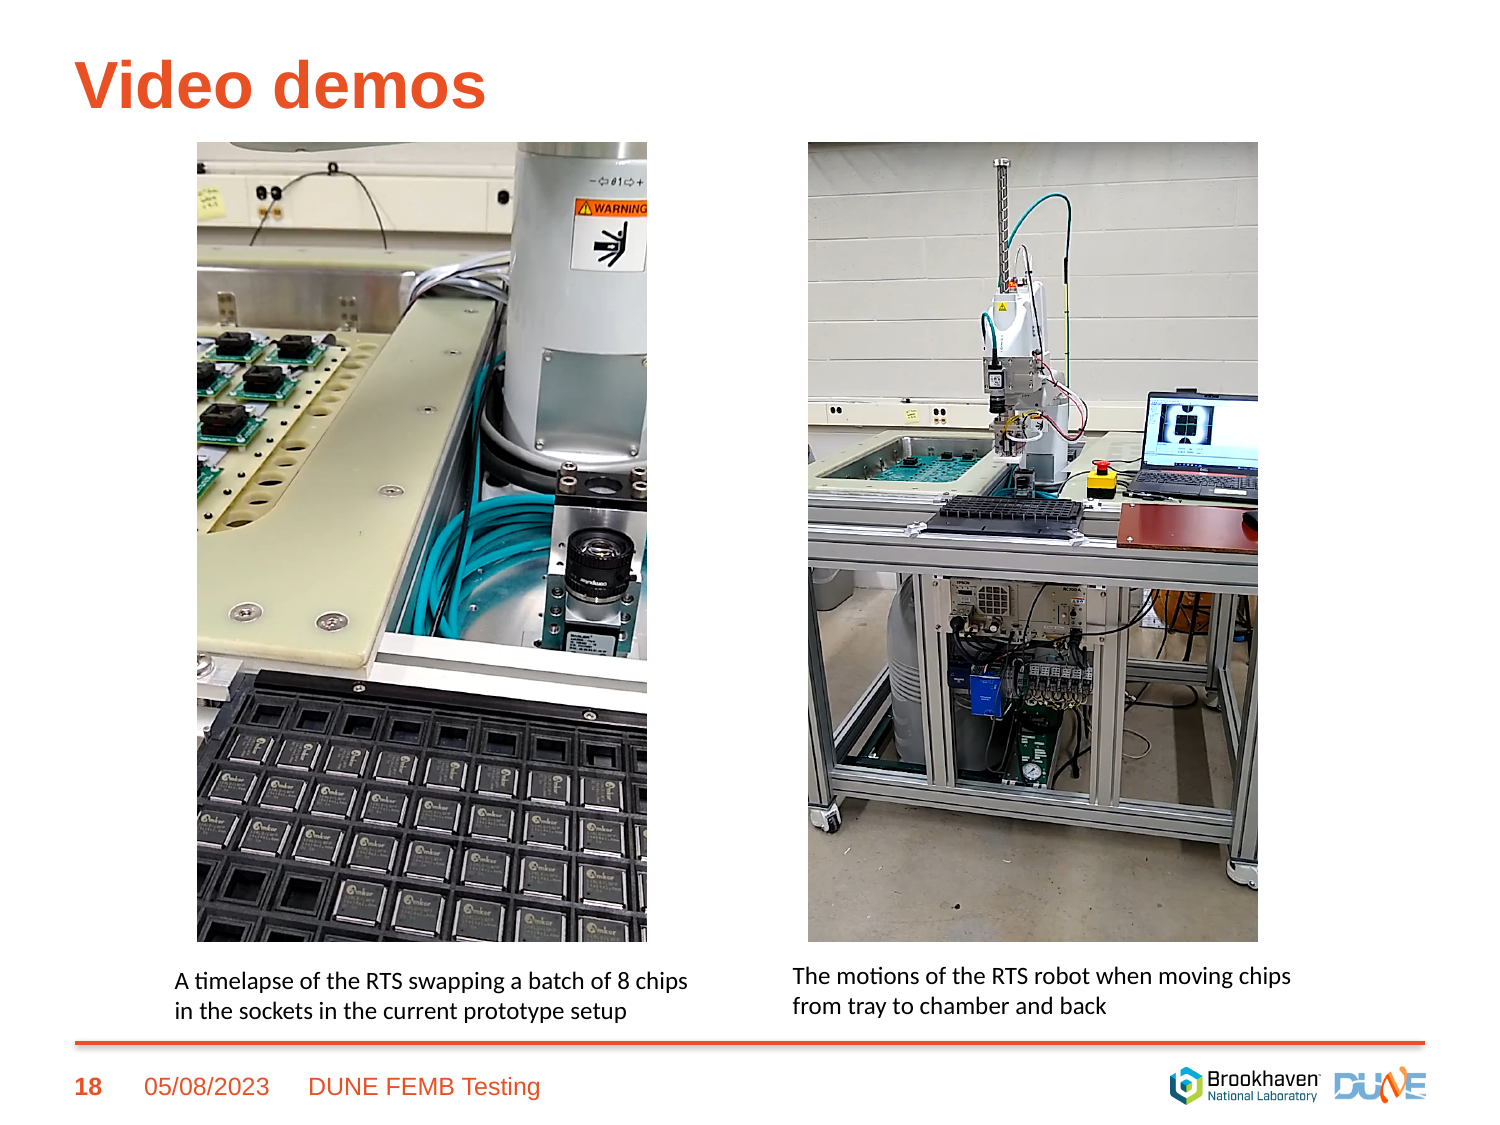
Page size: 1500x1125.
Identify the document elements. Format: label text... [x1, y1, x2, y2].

slide_number 18 [74, 1074, 145, 1101]
picture [1333, 1064, 1427, 1104]
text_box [807, 140, 1259, 943]
text_box A timelapse of the RTS swapping a batch of 8 chips in the sockets in the current prototype setup [159, 957, 707, 1032]
picture [1170, 1067, 1321, 1105]
title Video demos [74, 42, 1425, 131]
text_box The motions of the RTS robot when moving chips from tray to chamber and back [777, 952, 1340, 1027]
footer DUNE FEMB Testing [308, 1074, 1022, 1101]
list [196, 140, 648, 943]
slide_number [145, 1074, 308, 1101]
